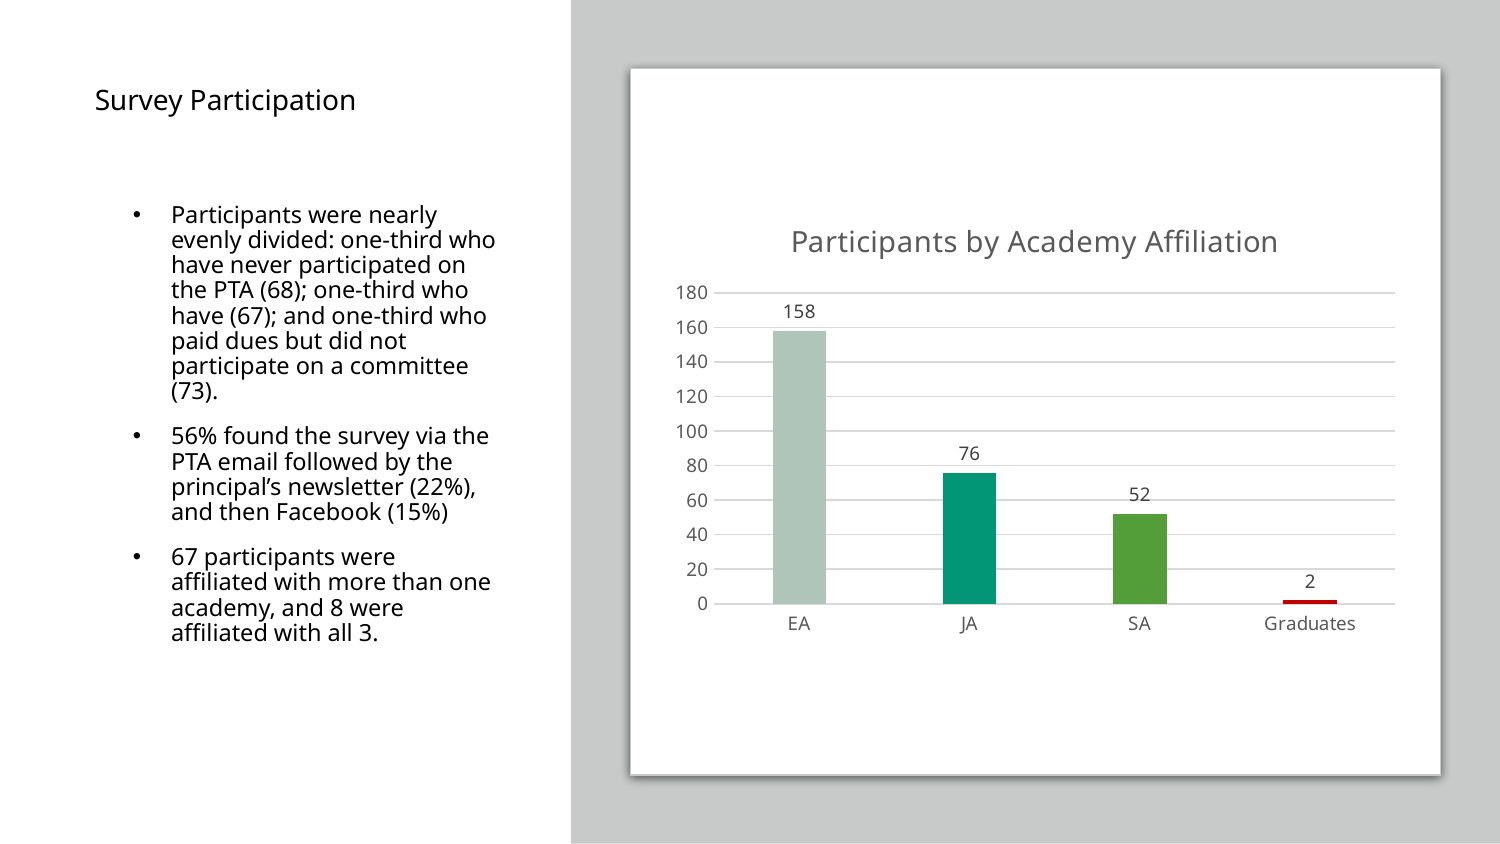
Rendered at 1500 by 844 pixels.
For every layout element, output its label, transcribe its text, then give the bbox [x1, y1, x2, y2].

text_box Participants were nearly evenly divided: one-third who have never participated on the PTA (68); one-third who have (67); and one-third who paid dues but did not participate on a committee (73). 56% found the survey via the PTA email followed by the principal’s newsletter (22%), and then Facebook (15%) 67 participants were affiliated with more than one academy, and 8 were affiliated with all 3. [79, 195, 512, 662]
chart [660, 195, 1411, 646]
text_box [629, 68, 1441, 776]
text_box [570, 0, 1500, 844]
title Survey Participation [79, 77, 512, 195]
